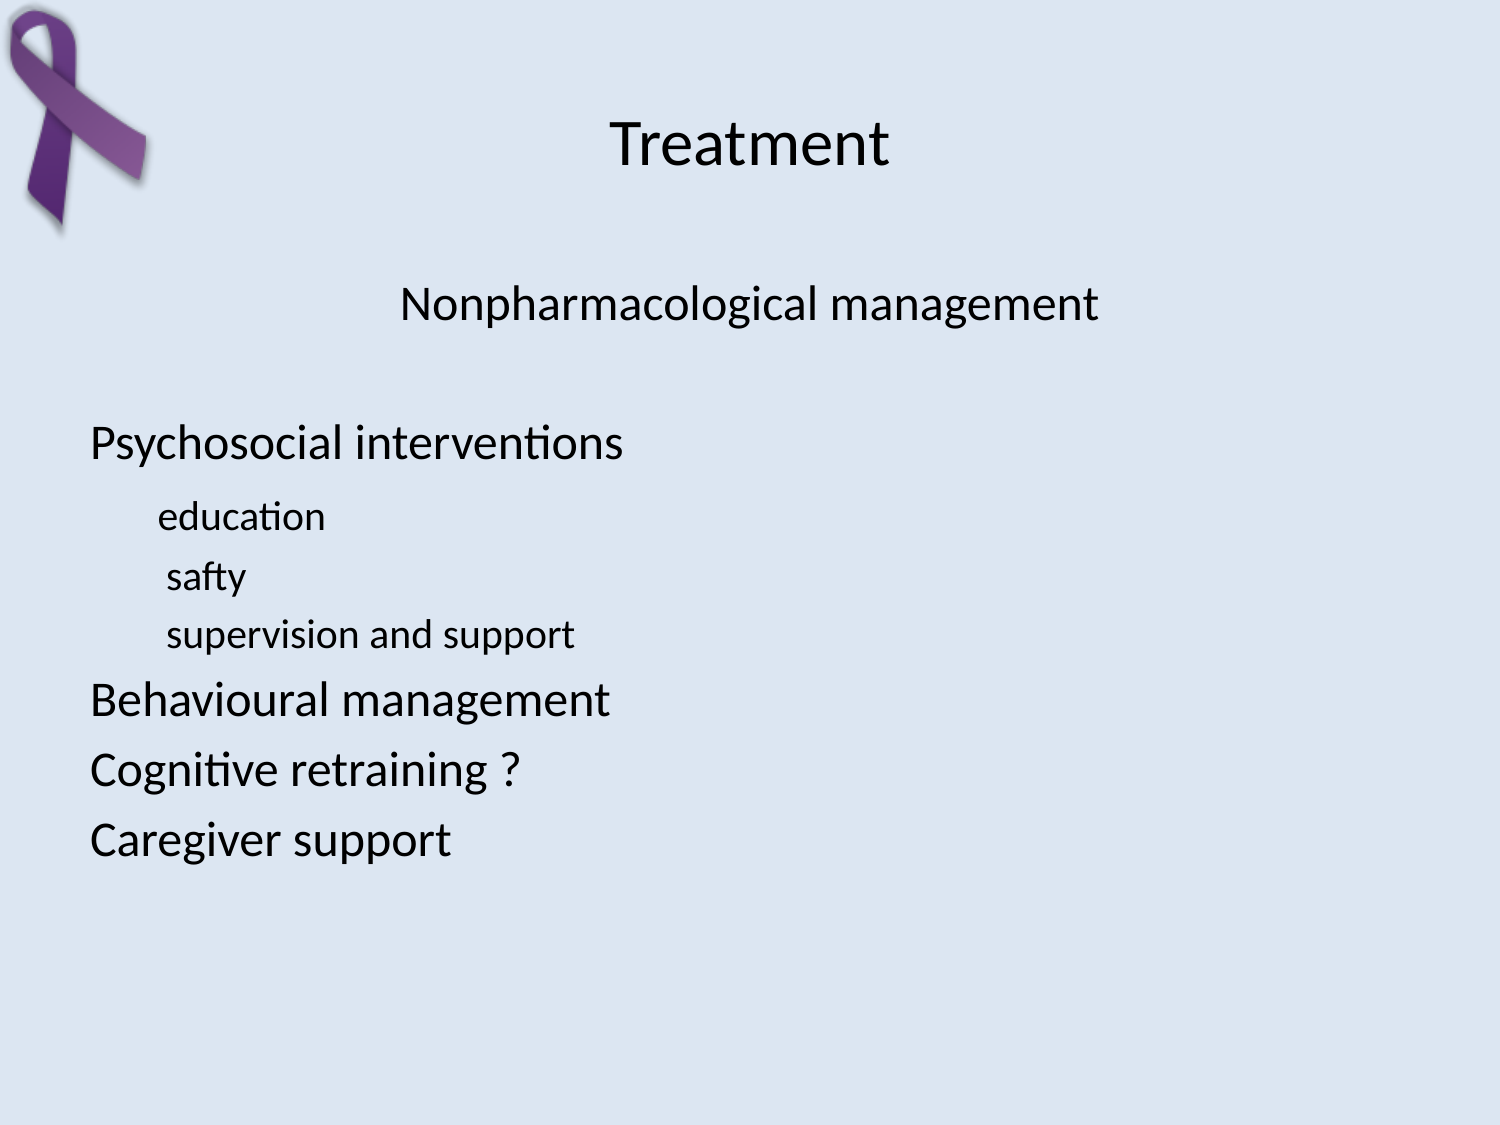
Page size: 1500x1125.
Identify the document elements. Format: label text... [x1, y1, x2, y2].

title Treatment [160, 45, 1425, 233]
picture [0, 0, 157, 246]
list Nonpharmacological management Psychosocial interventions education safty supervision and support Behavioural management Cognitive retraining ? Caregiver support [75, 262, 1425, 1005]
